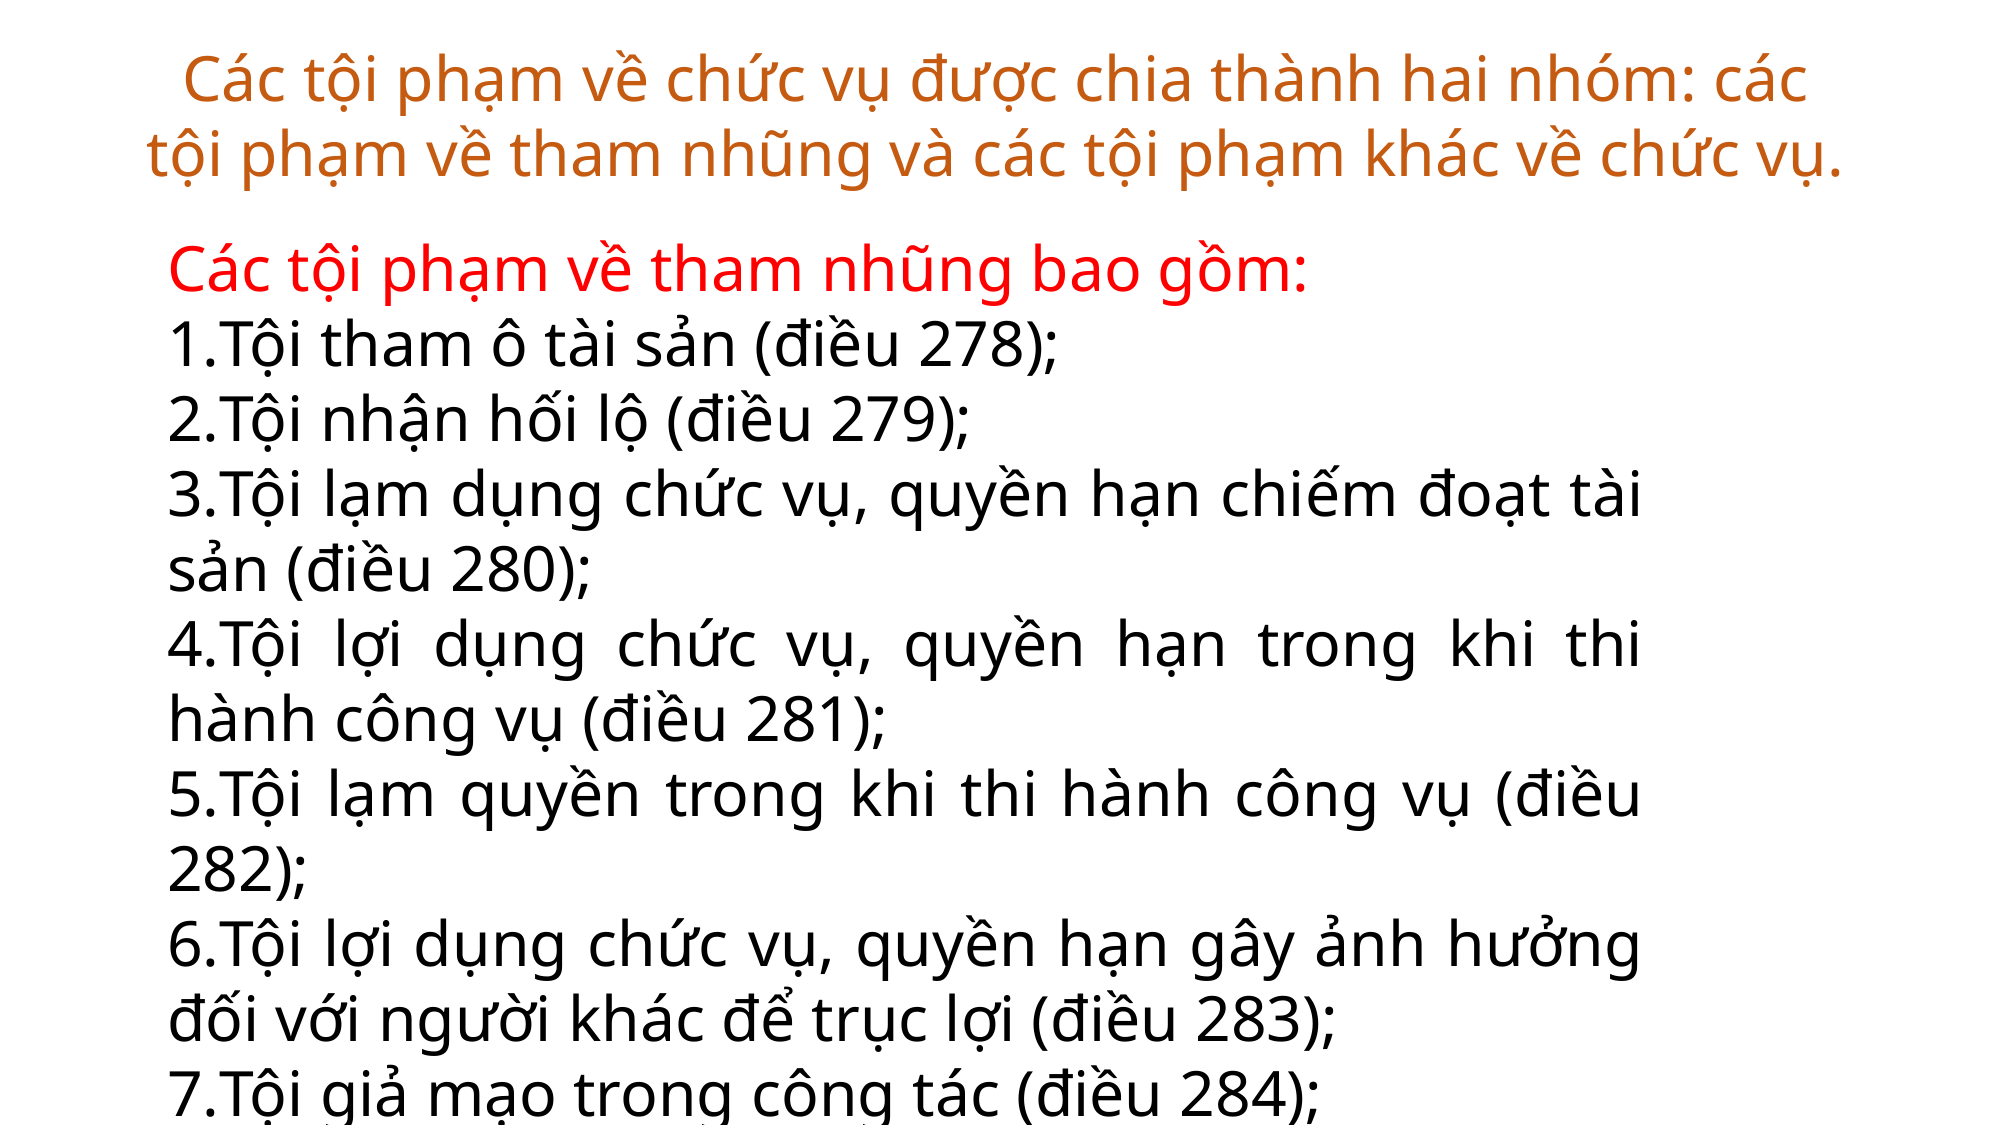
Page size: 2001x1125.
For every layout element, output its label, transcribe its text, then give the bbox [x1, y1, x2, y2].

text_box Các tội phạm về chức vụ được chia thành hai nhóm: các tội phạm về tham nhũng và các tội phạm khác về chức vụ. [127, 31, 1865, 197]
text_box Các tội phạm về tham nhũng bao gồm: Tội tham ô tài sản (điều 278); Tội nhận hối lộ (điều 279); Tội lạm dụng chức vụ, quyền hạn chiếm đoạt tài sản (điều 280); Tội lợi dụng chức vụ, quyền hạn trong khi thi hành công vụ (điều 281); Tội lạm quyền trong khi thi hành công vụ (điều 282); Tội lợi dụng chức vụ, quyền hạn gây ảnh hưởng đối với người khác để trục lợi (điều 283); Tội giả mạo trong công tác (điều 284); [152, 221, 1660, 1125]
